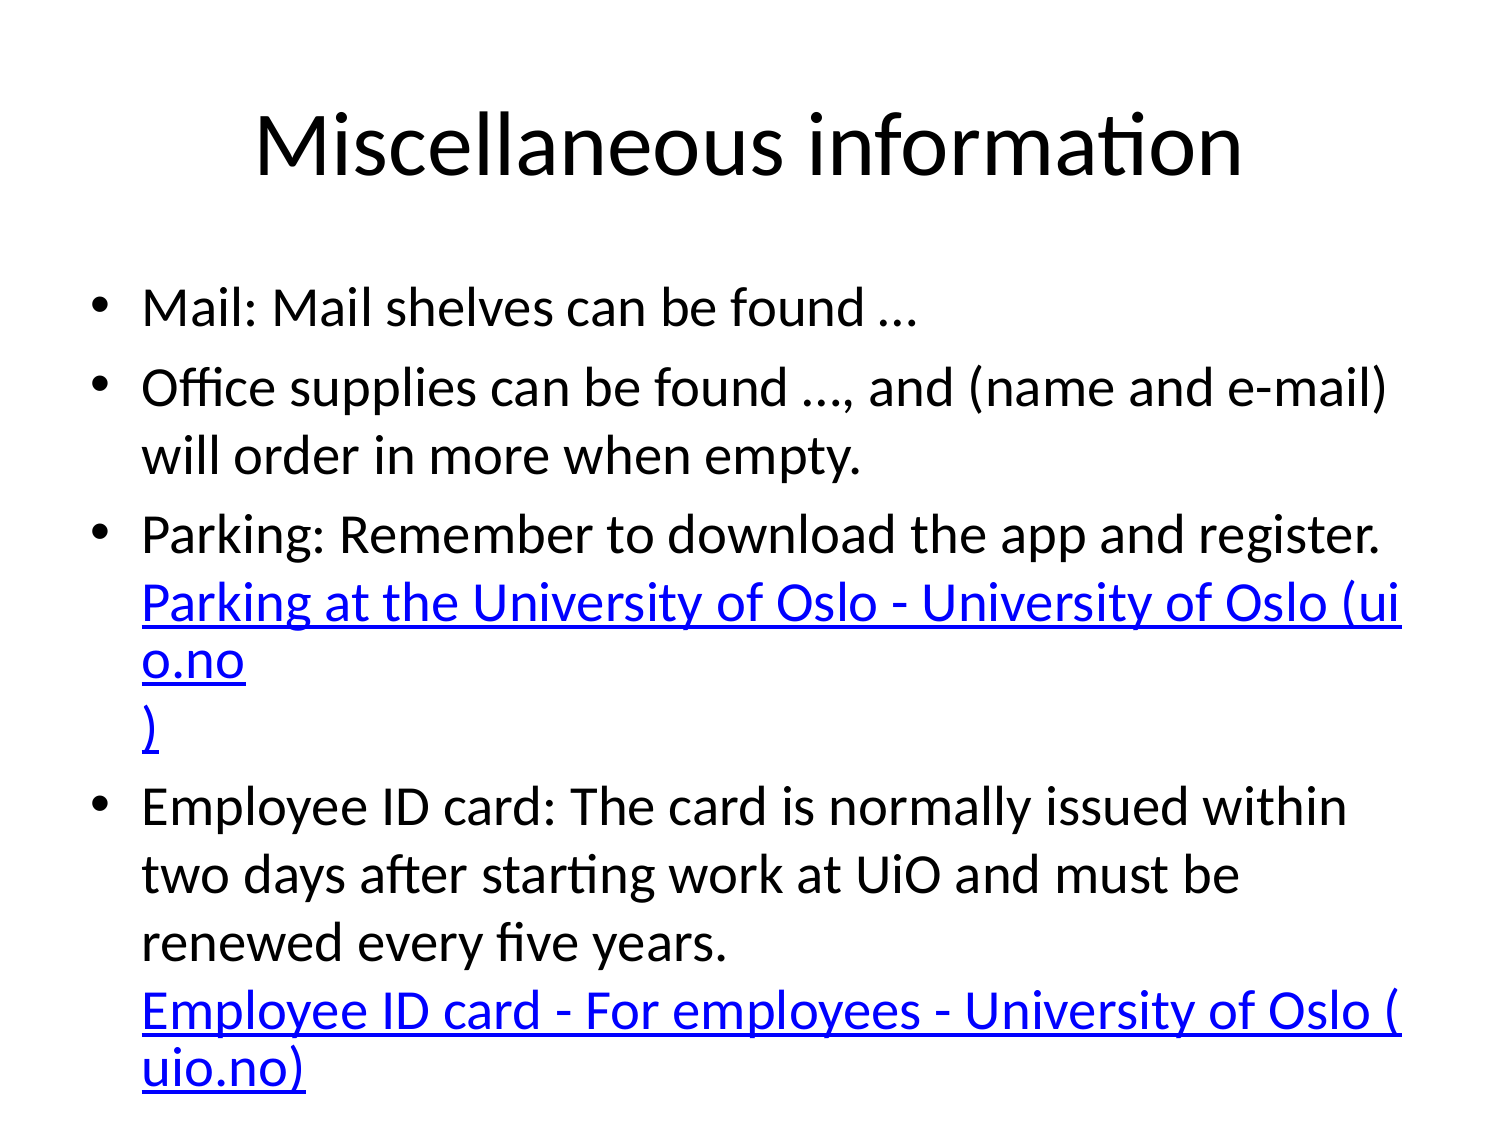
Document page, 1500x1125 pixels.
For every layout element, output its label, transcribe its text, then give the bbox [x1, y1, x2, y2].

list Mail: Mail shelves can be found … Office supplies can be found …, and (name and e-mail) will order in more when empty. Parking: Remember to download the app and register. Parking at the University of Oslo - University of Oslo (uio.no) Employee ID card: The card is normally issued within two days after starting work at UiO and must be renewed every five years. Employee ID card - For employees - University of Oslo (uio.no) [75, 262, 1425, 1005]
title Miscellaneous information [75, 45, 1425, 233]
